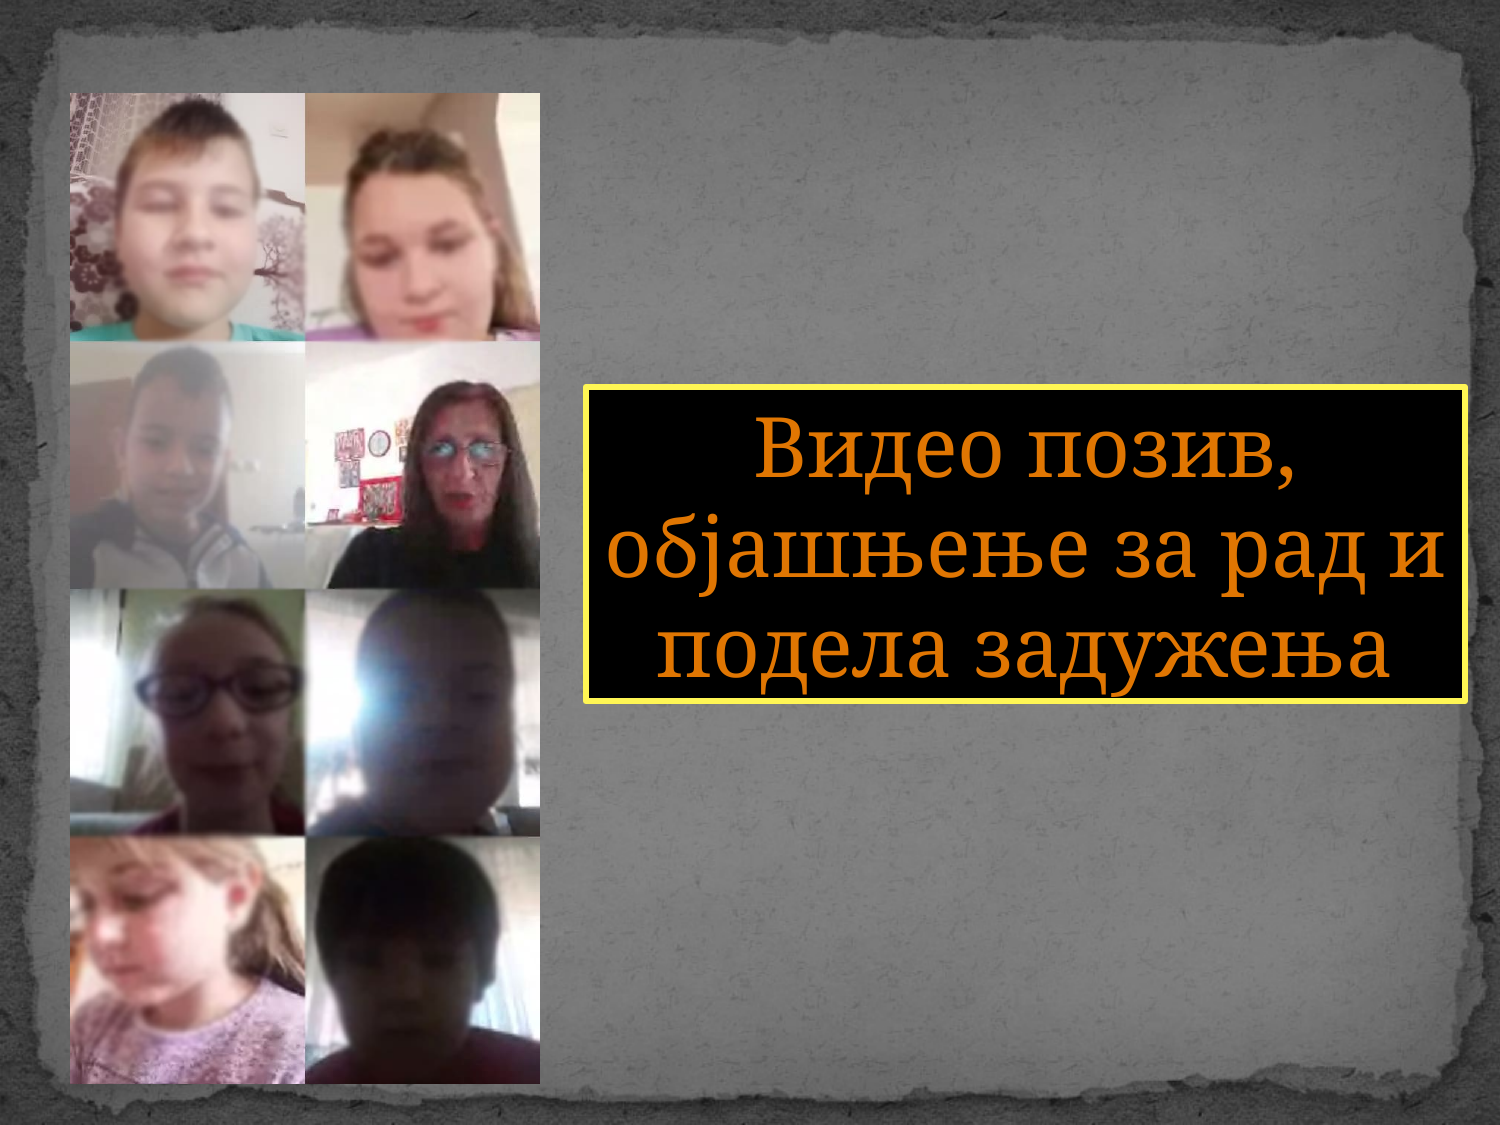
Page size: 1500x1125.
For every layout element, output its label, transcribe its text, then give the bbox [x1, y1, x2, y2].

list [75, 98, 538, 1081]
text_box Видео позив, објашњење за рад и подела задужења [583, 384, 1468, 704]
